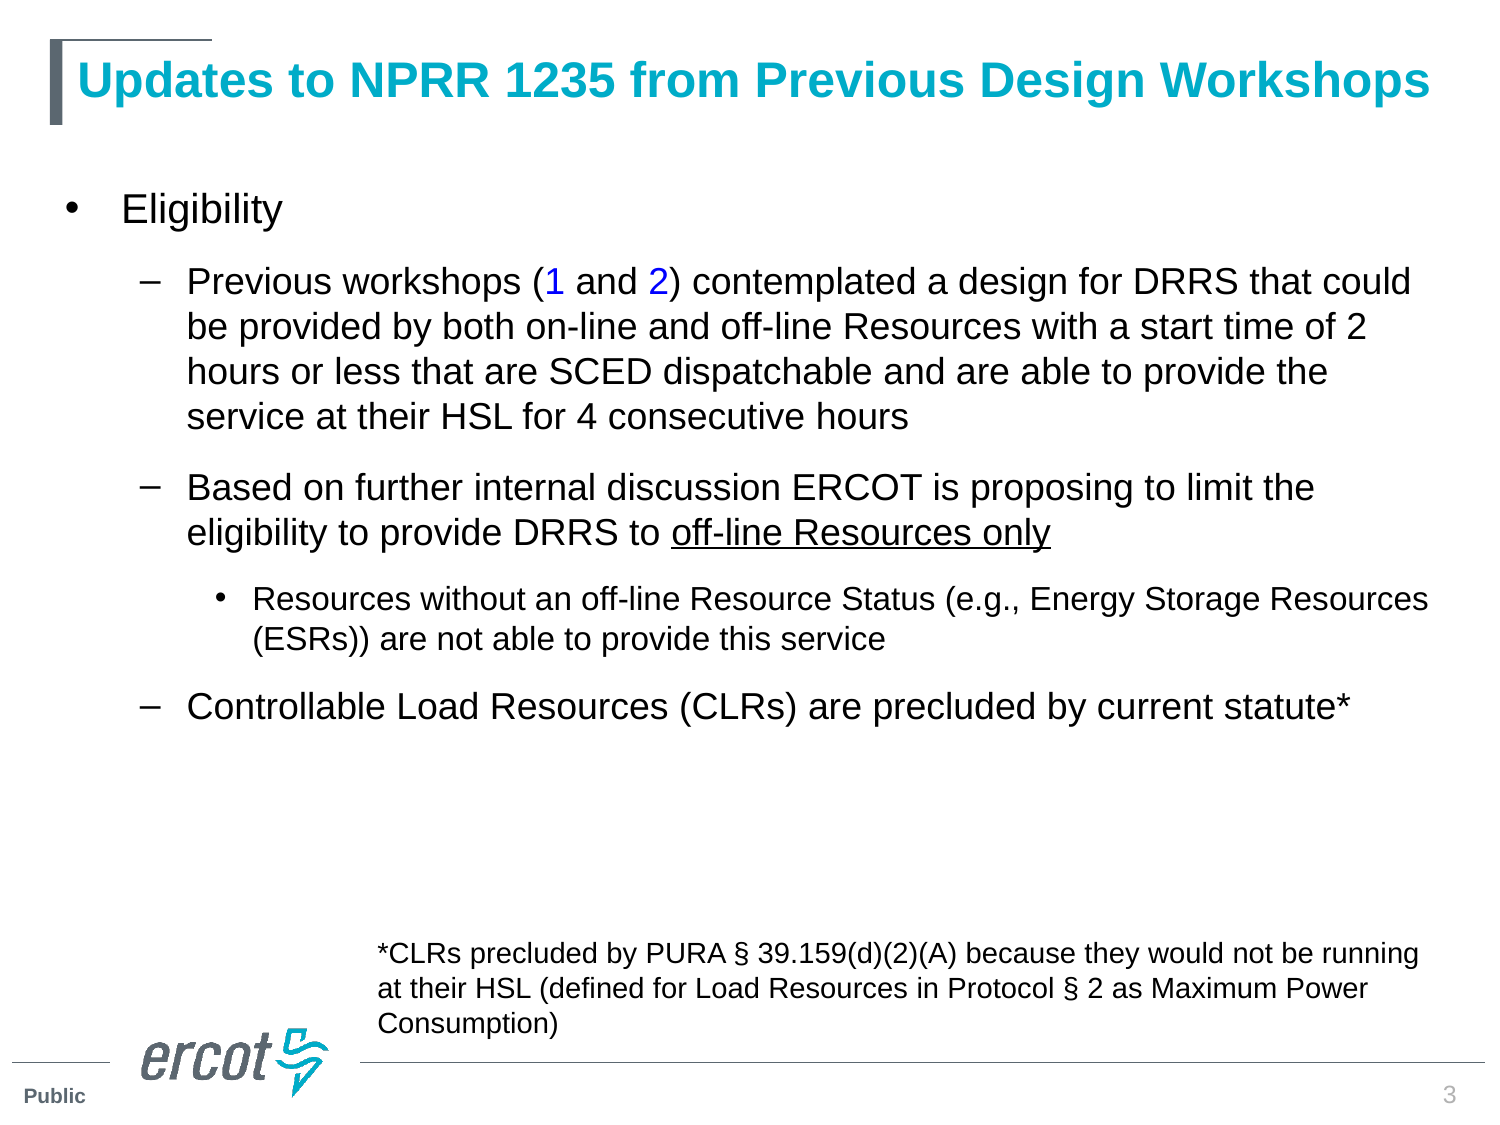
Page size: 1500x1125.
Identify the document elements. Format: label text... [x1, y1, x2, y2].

title Updates to NPRR 1235 from Previous Design Workshops [62, 39, 1450, 174]
text_box *CLRs precluded by PURA § 39.159(d)(2)(A) because they would not be running at their HSL (defined for Load Resources in Protocol § 2 as Maximum Power Consumption) [287, 926, 1450, 1047]
slide_number 3 [1412, 1076, 1488, 1112]
picture [137, 1024, 332, 1100]
list Eligibility Previous workshops (1 and 2) contemplated a design for DRRS that could be provided by both on-line and off-line Resources with a start time of 2 hours or less that are SCED dispatchable and are able to provide the service at their HSL for 4 consecutive hours Based on further internal discussion ERCOT is proposing to limit the eligibility to provide DRRS to off-line Resources only Resources without an off-line Resource Status (e.g., Energy Storage Resources (ESRs)) are not able to provide this service Controllable Load Resources (CLRs) are precluded by current statute* [50, 174, 1450, 775]
